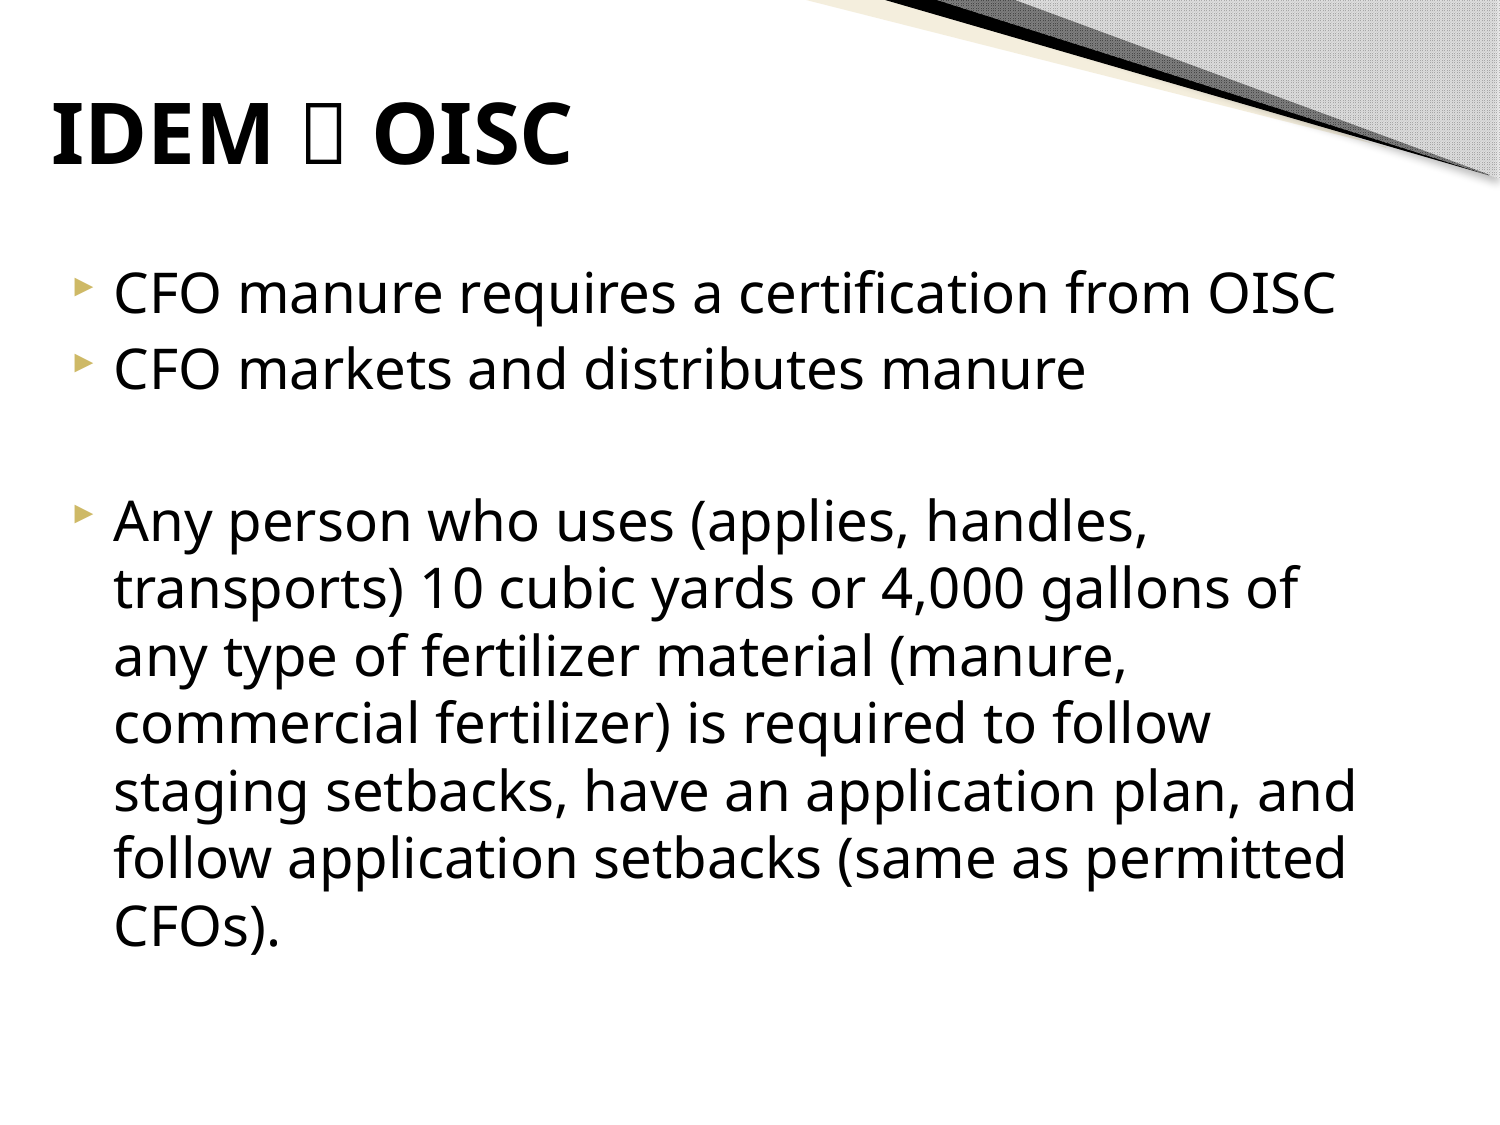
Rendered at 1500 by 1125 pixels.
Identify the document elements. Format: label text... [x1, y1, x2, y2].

list CFO manure requires a certification from OISC CFO markets and distributes manure Any person who uses (applies, handles, transports) 10 cubic yards or 4,000 gallons of any type of fertilizer material (manure, commercial fertilizer) is required to follow staging setbacks, have an application plan, and follow application setbacks (same as permitted CFOs). [38, 249, 1389, 1050]
title IDEM  OISC [36, 36, 1387, 224]
picture [937, 0, 1113, 36]
picture [1387, 137, 1490, 176]
